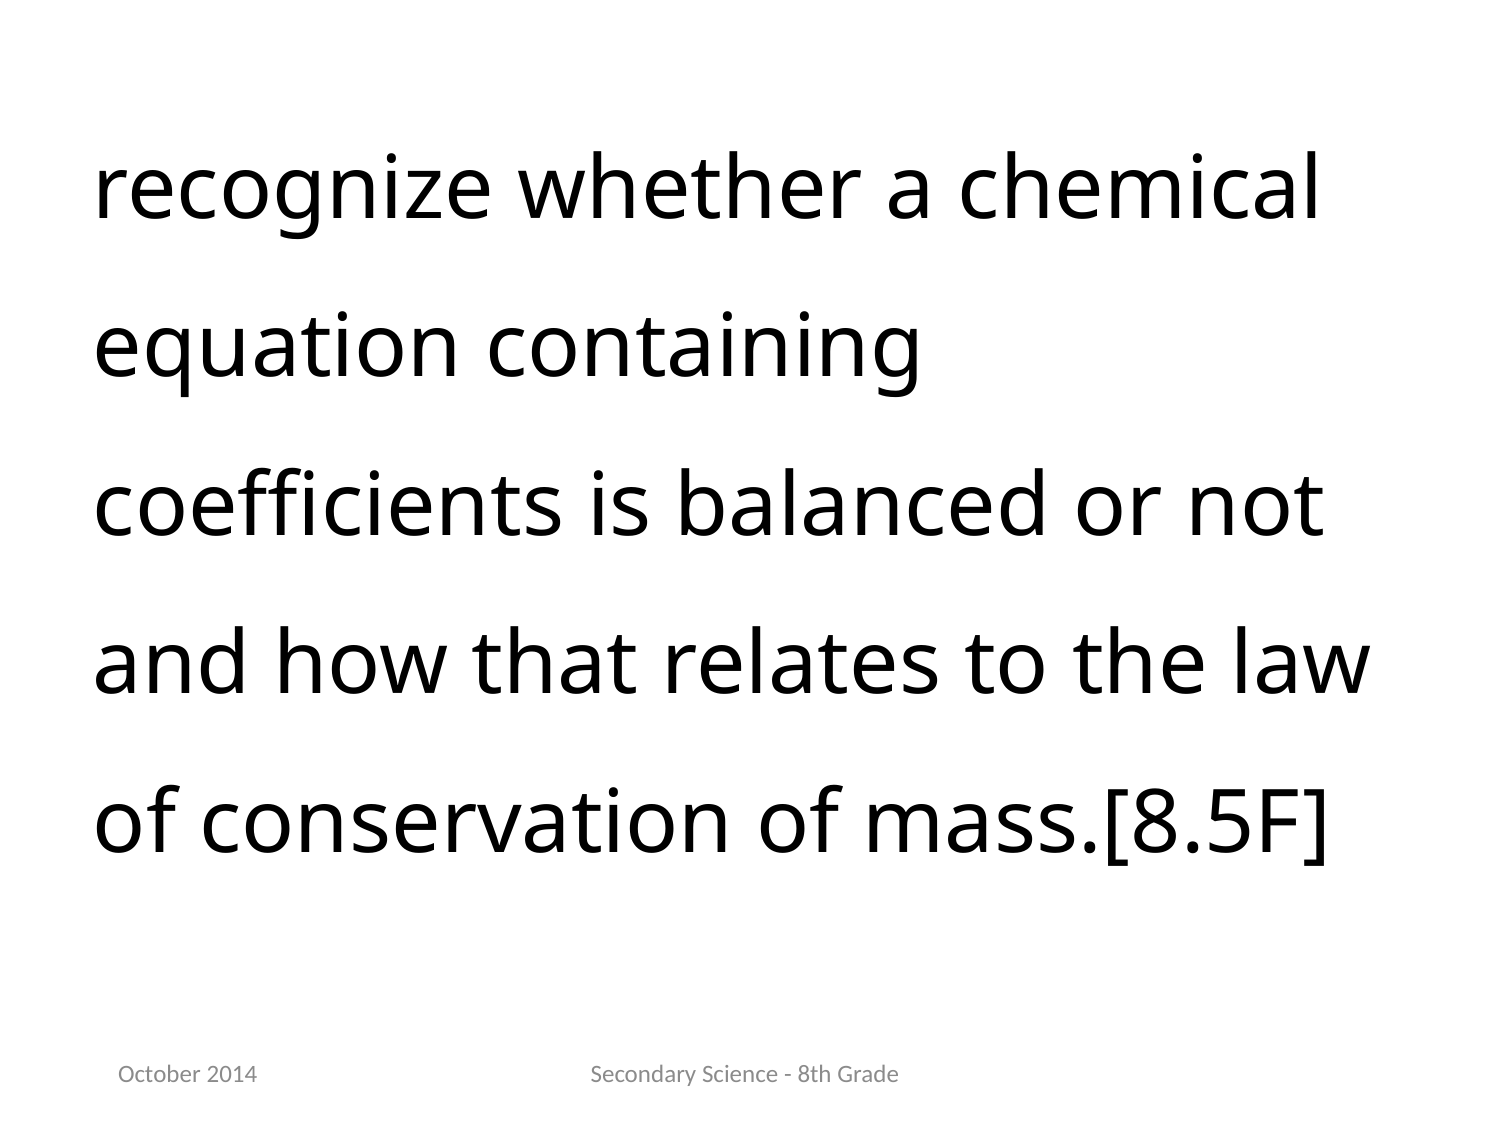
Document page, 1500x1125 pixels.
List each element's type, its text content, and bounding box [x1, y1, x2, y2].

footer Secondary Science - 8th Grade [492, 1042, 999, 1103]
subtitle recognize whether a chemical equation containing coefficients is balanced or not and how that relates to the law of conservation of mass.[8.5F] [78, 70, 1429, 1014]
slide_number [103, 1042, 441, 1103]
